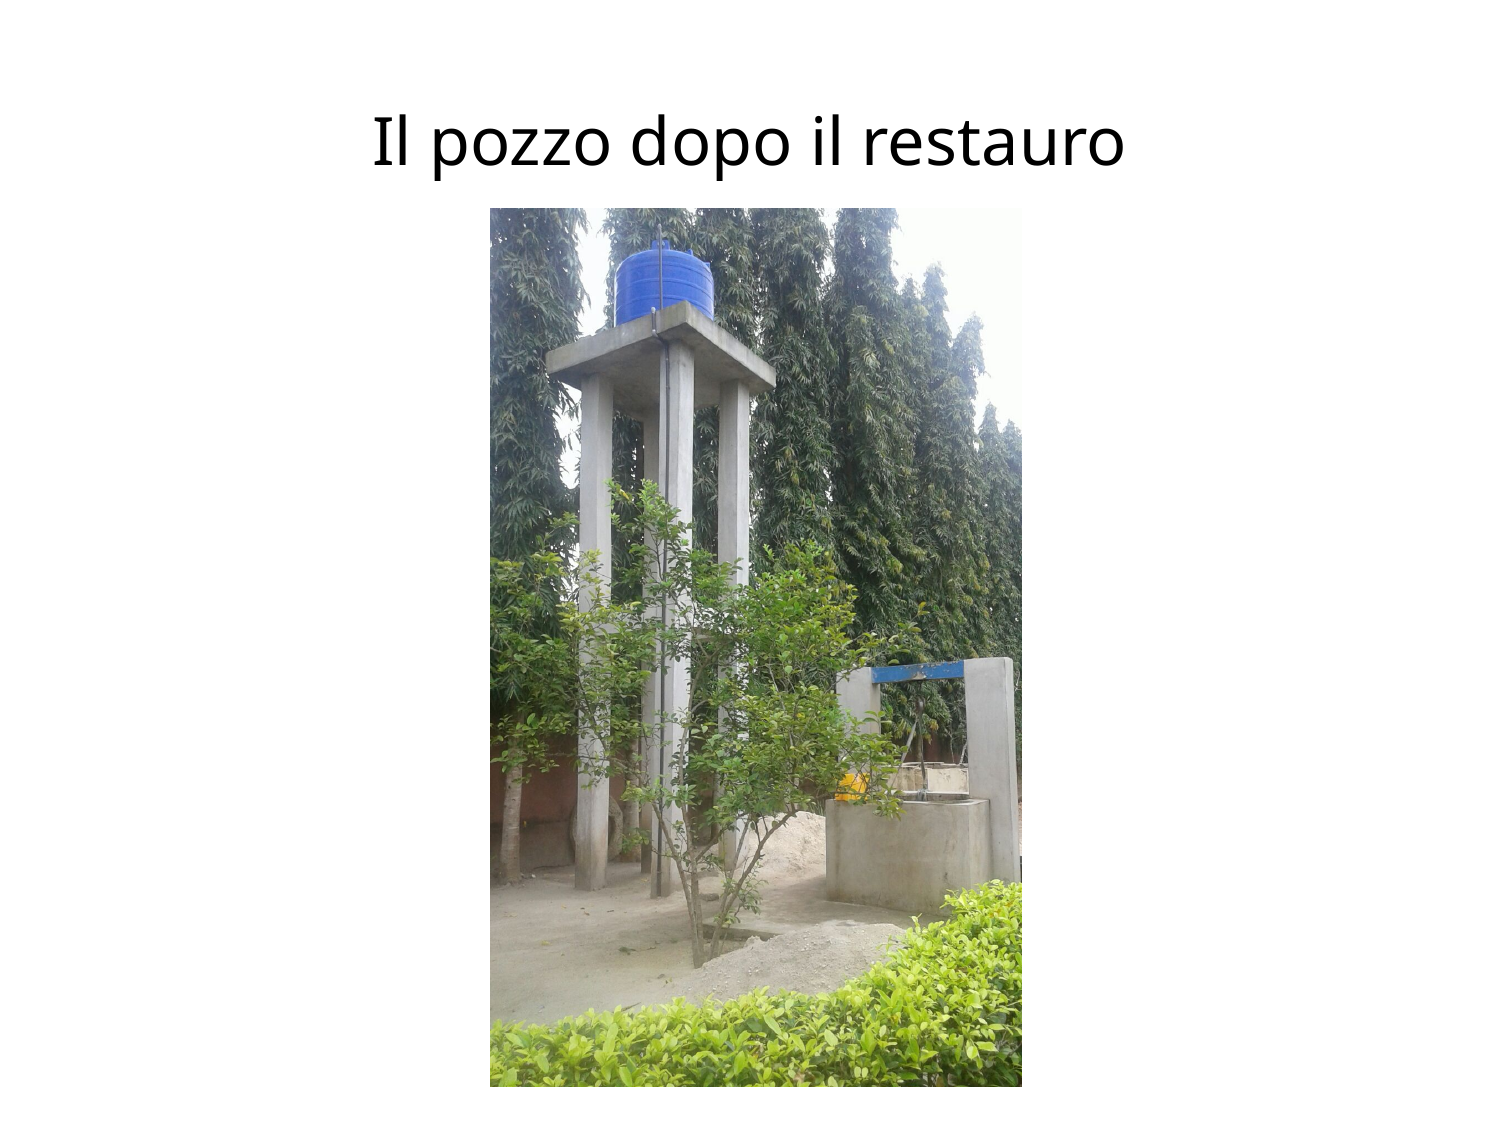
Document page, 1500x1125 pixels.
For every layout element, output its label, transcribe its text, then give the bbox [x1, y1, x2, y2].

title Il pozzo dopo il restauro [75, 45, 1425, 233]
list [489, 207, 1022, 1087]
